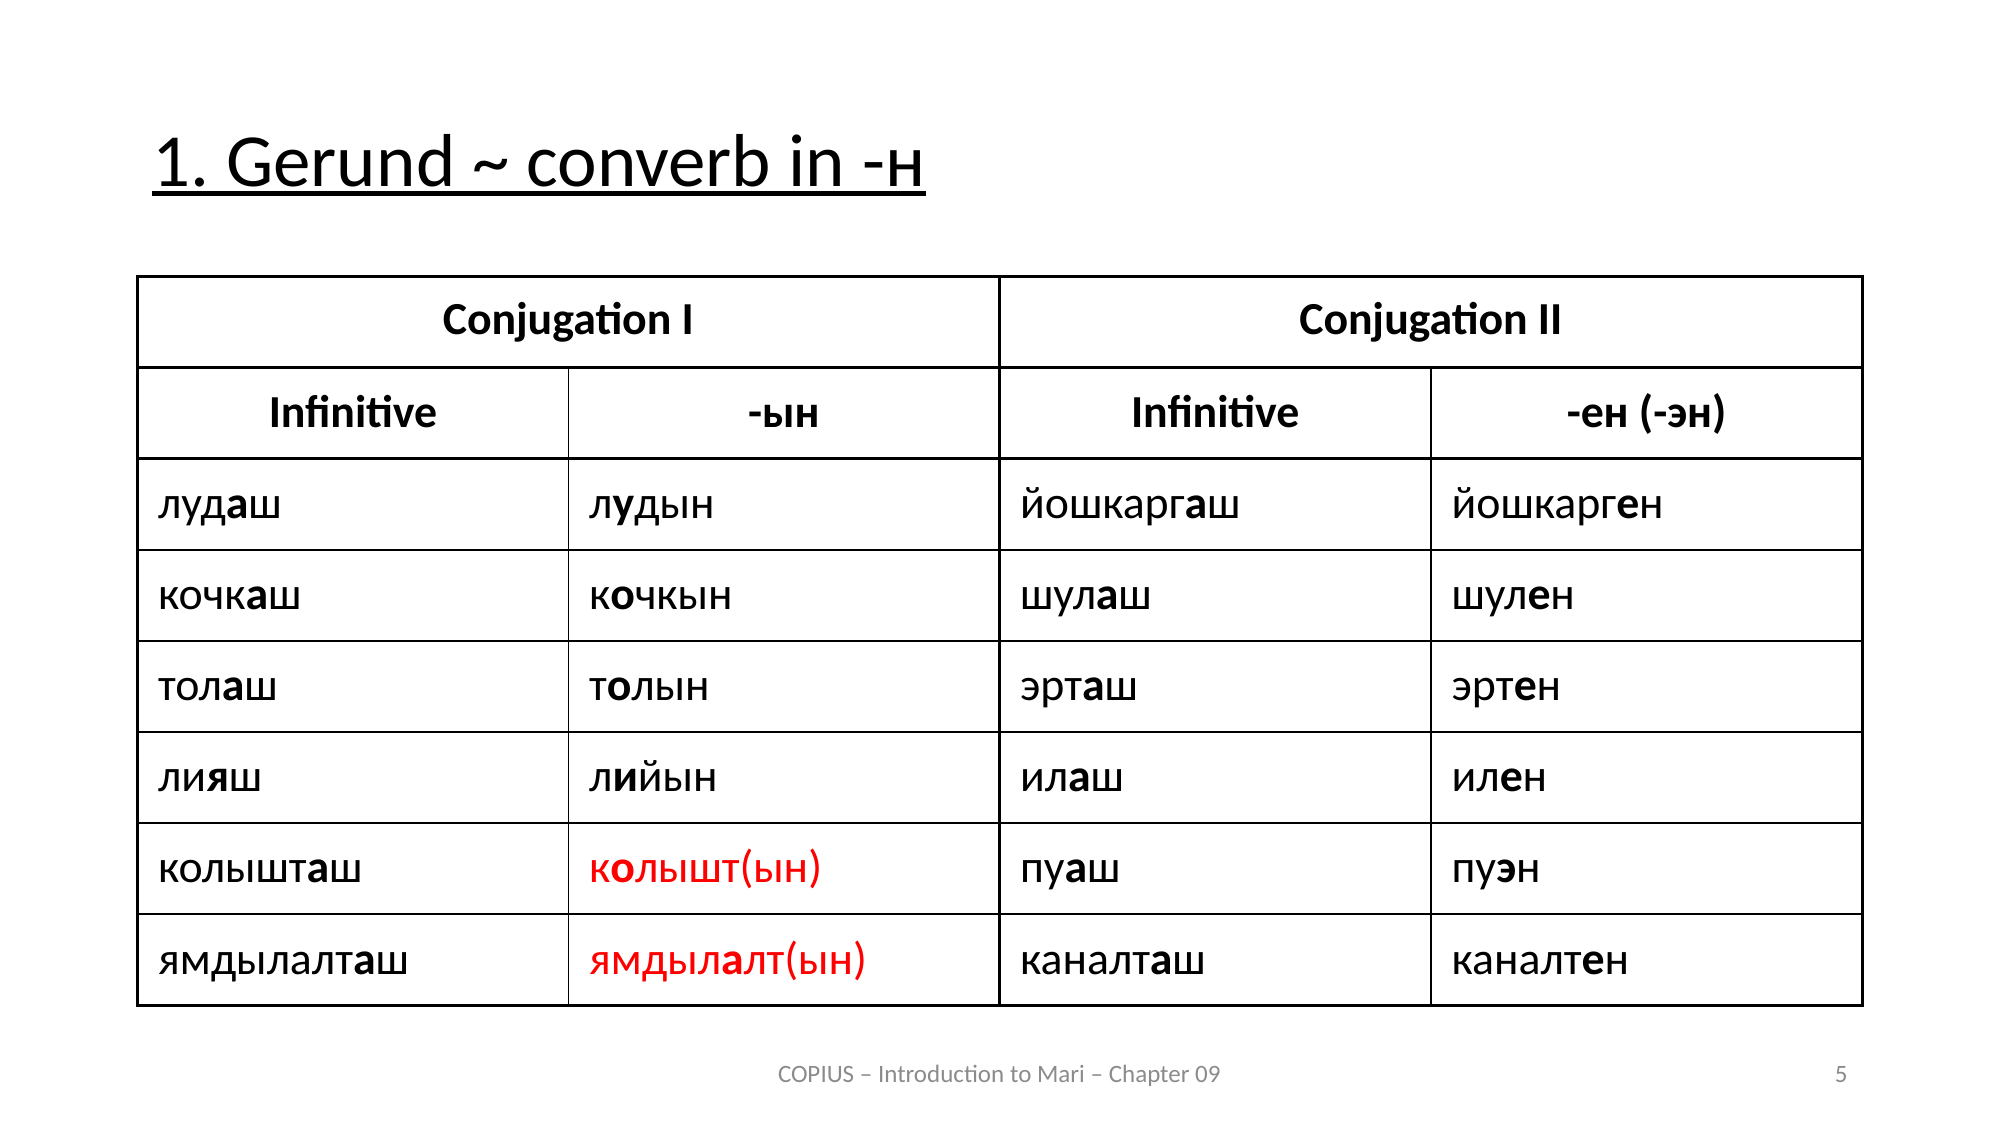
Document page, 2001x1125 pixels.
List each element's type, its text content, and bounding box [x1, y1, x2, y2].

table_cell йошкарген [1432, 460, 1861, 549]
list 1. Gerund ~ converb in -н [137, 113, 1863, 239]
table_cell толаш [139, 642, 568, 731]
table_cell каналташ [1001, 915, 1430, 1004]
table_cell шулен [1432, 551, 1861, 640]
table_cell колышташ [139, 824, 568, 913]
footer COPIUS – Introduction to Mari – Chapter 09 [662, 1042, 1338, 1103]
table_header Conjugation II [1001, 278, 1861, 366]
table_cell эртен [1432, 642, 1861, 731]
table_cell илаш [1001, 733, 1430, 822]
table_cell ямдылалташ [139, 915, 568, 1004]
table_cell лудын [569, 460, 998, 549]
table_cell лияш [139, 733, 568, 822]
table_cell кочкын [569, 551, 998, 640]
table_cell каналтен [1432, 915, 1861, 1004]
table_cell илен [1432, 733, 1861, 822]
slide_number 5 [1412, 1042, 1863, 1103]
table_cell шулаш [1001, 551, 1430, 640]
table_cell лудаш [139, 460, 568, 549]
table_cell Infinitive [139, 369, 568, 457]
table_cell -ен (-эн) [1432, 369, 1861, 457]
table_cell кочкаш [139, 551, 568, 640]
table_cell йошкаргаш [1001, 460, 1430, 549]
table_cell пуэн [1432, 824, 1861, 913]
table_cell -ын [569, 369, 998, 457]
table_header Conjugation I [139, 278, 998, 366]
table_cell колышт(ын) [569, 824, 998, 913]
table_cell пуаш [1001, 824, 1430, 913]
table_cell ямдылалт(ын) [569, 915, 998, 1004]
table_cell Infinitive [1001, 369, 1430, 457]
table_cell лийын [569, 733, 998, 822]
table_cell толын [569, 642, 998, 731]
table_cell эрташ [1001, 642, 1430, 731]
